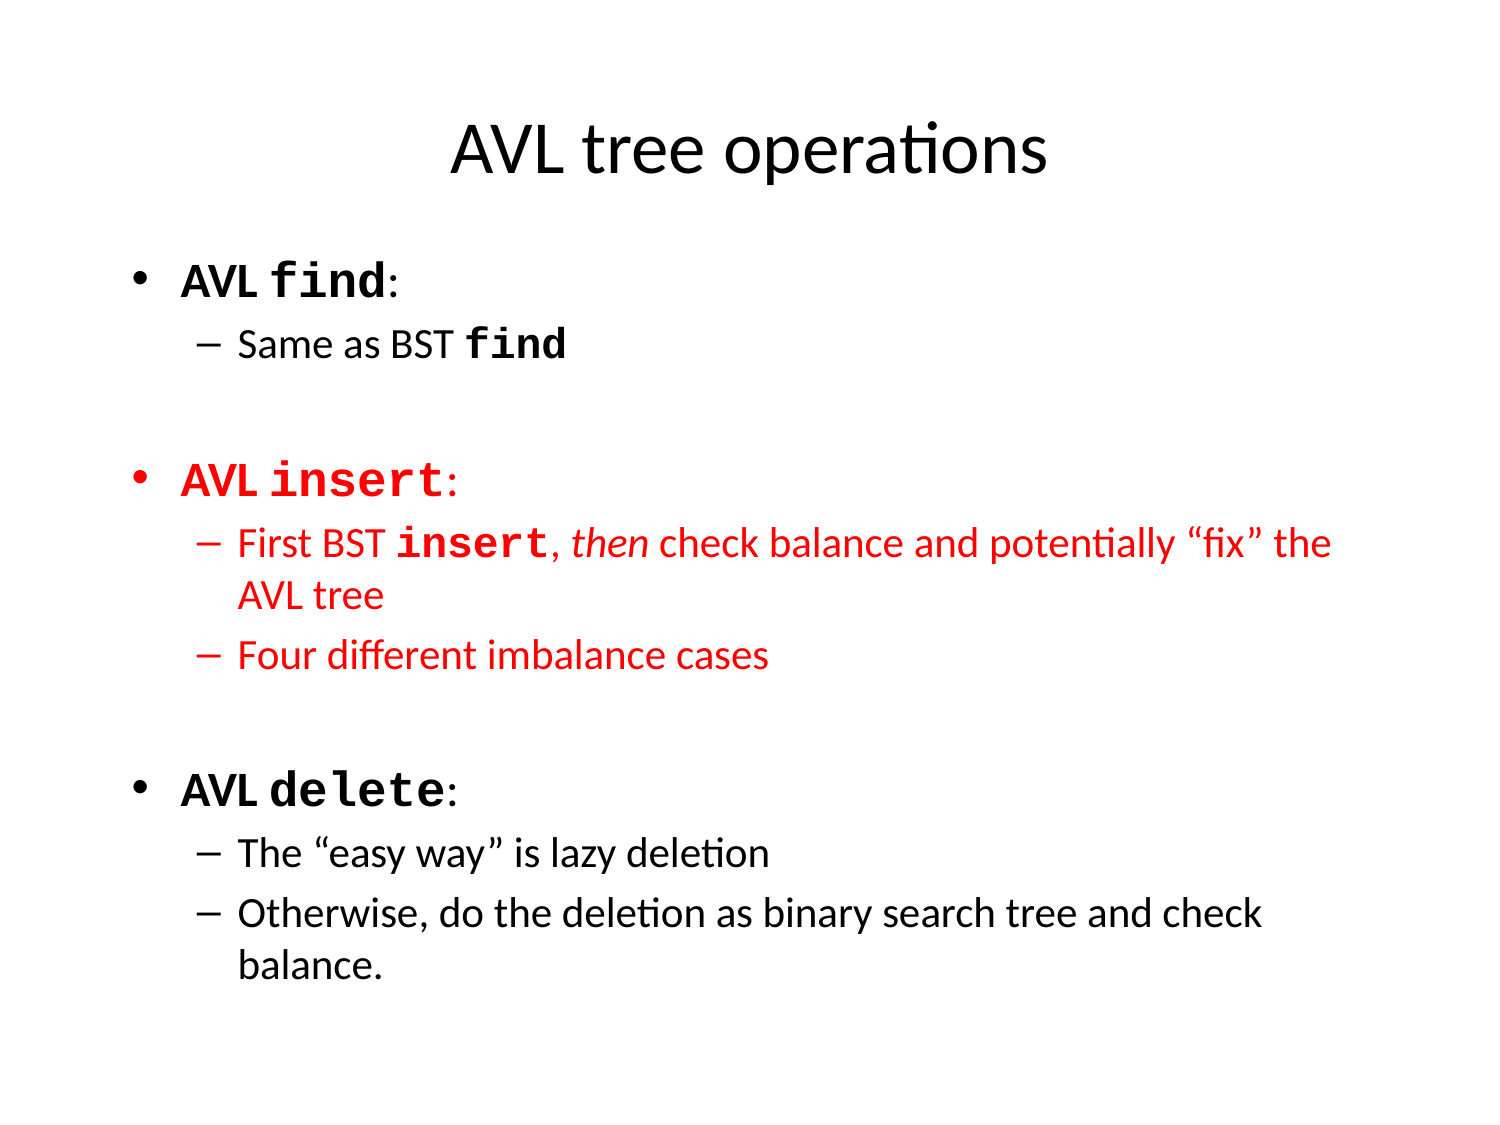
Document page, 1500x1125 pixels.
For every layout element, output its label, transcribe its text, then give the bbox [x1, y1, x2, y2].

text_box AVL find: Same as BST find AVL insert: First BST insert, then check balance and potentially “fix” the AVL tree Four different imbalance cases AVL delete: The “easy way” is lazy deletion Otherwise, do the deletion as binary search tree and check balance. [116, 240, 1392, 1000]
text_box AVL tree operations [112, 87, 1388, 200]
